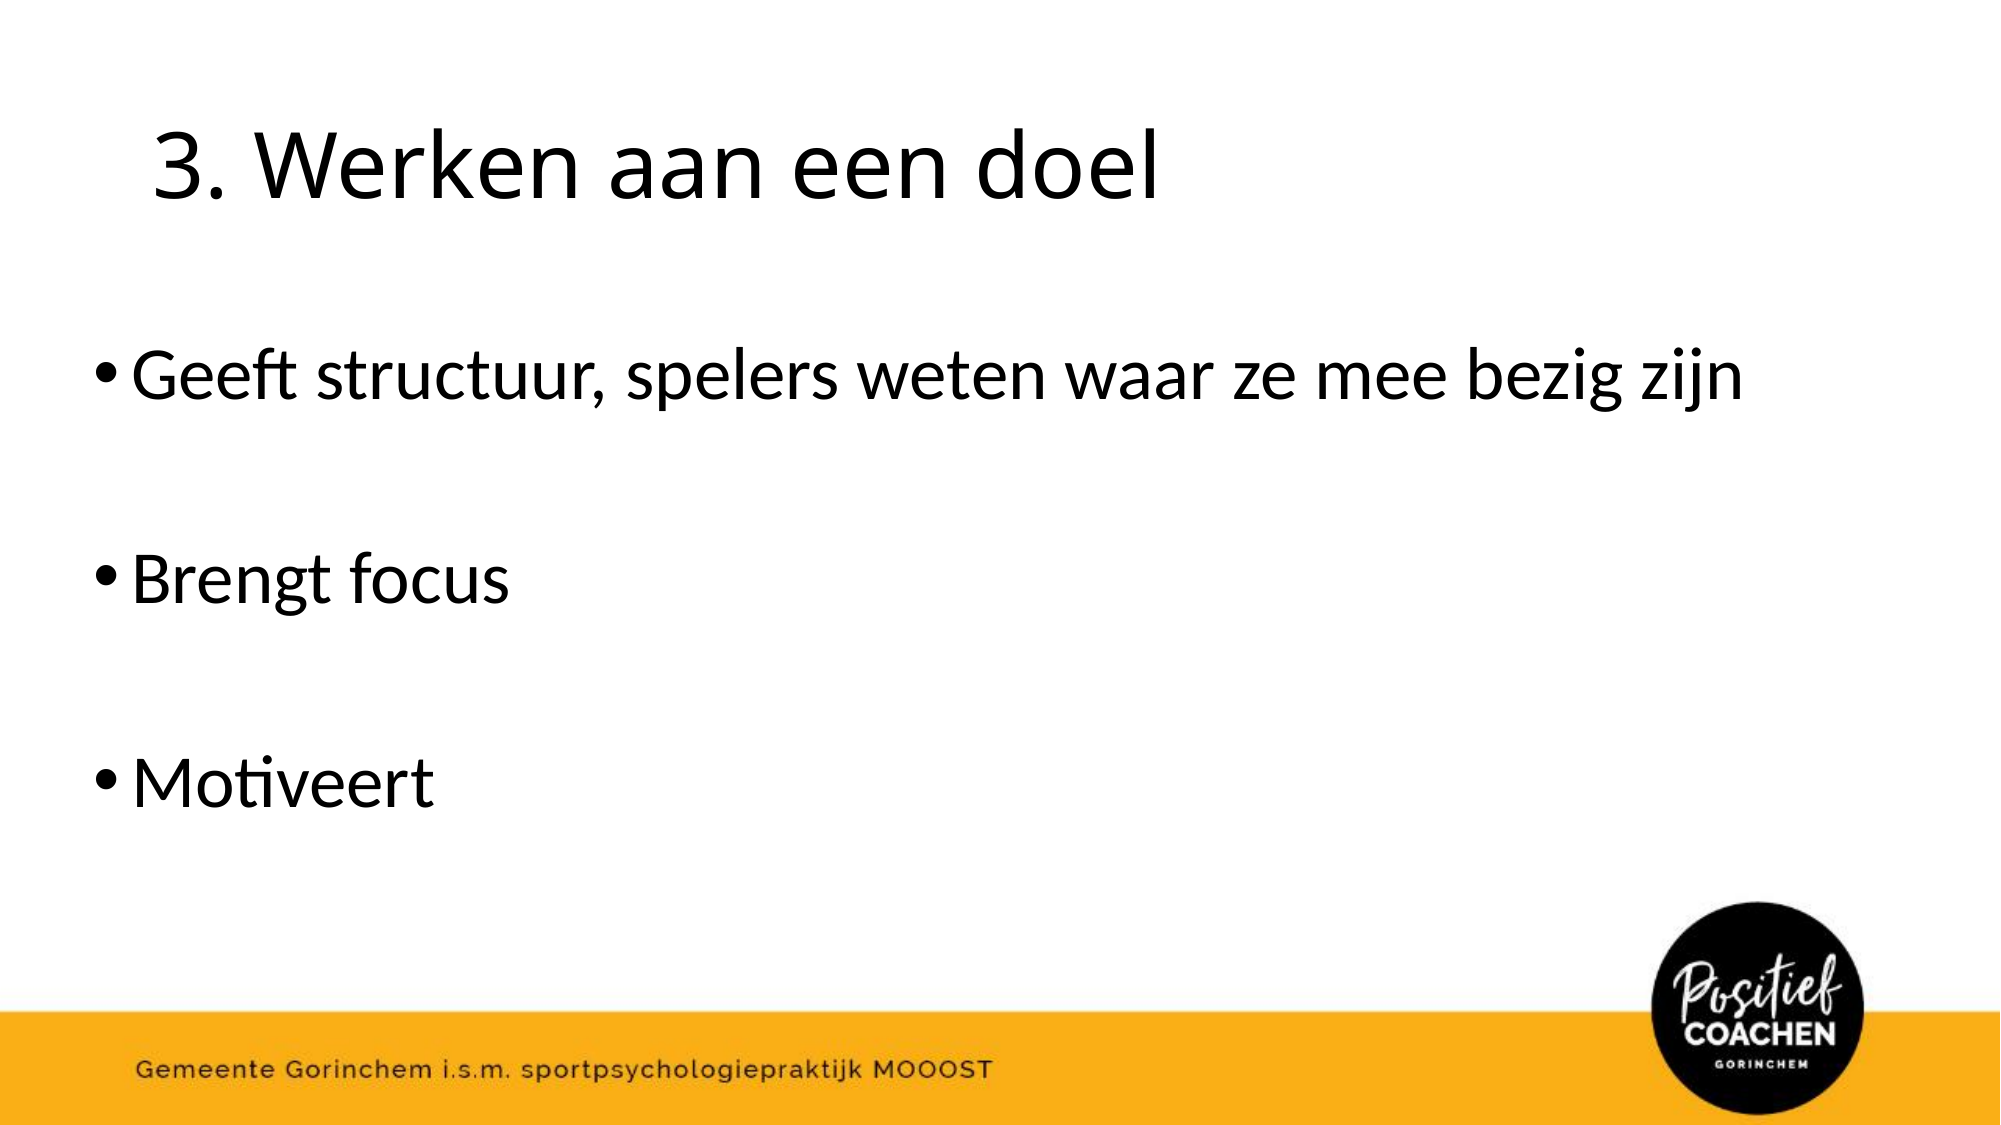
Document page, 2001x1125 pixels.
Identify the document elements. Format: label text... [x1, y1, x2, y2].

list Geeft structuur, spelers weten waar ze mee bezig zijn Brengt focus Motiveert [78, 216, 2000, 1014]
picture [0, 889, 2000, 1125]
title 3. Werken aan een doel [137, 59, 1970, 216]
